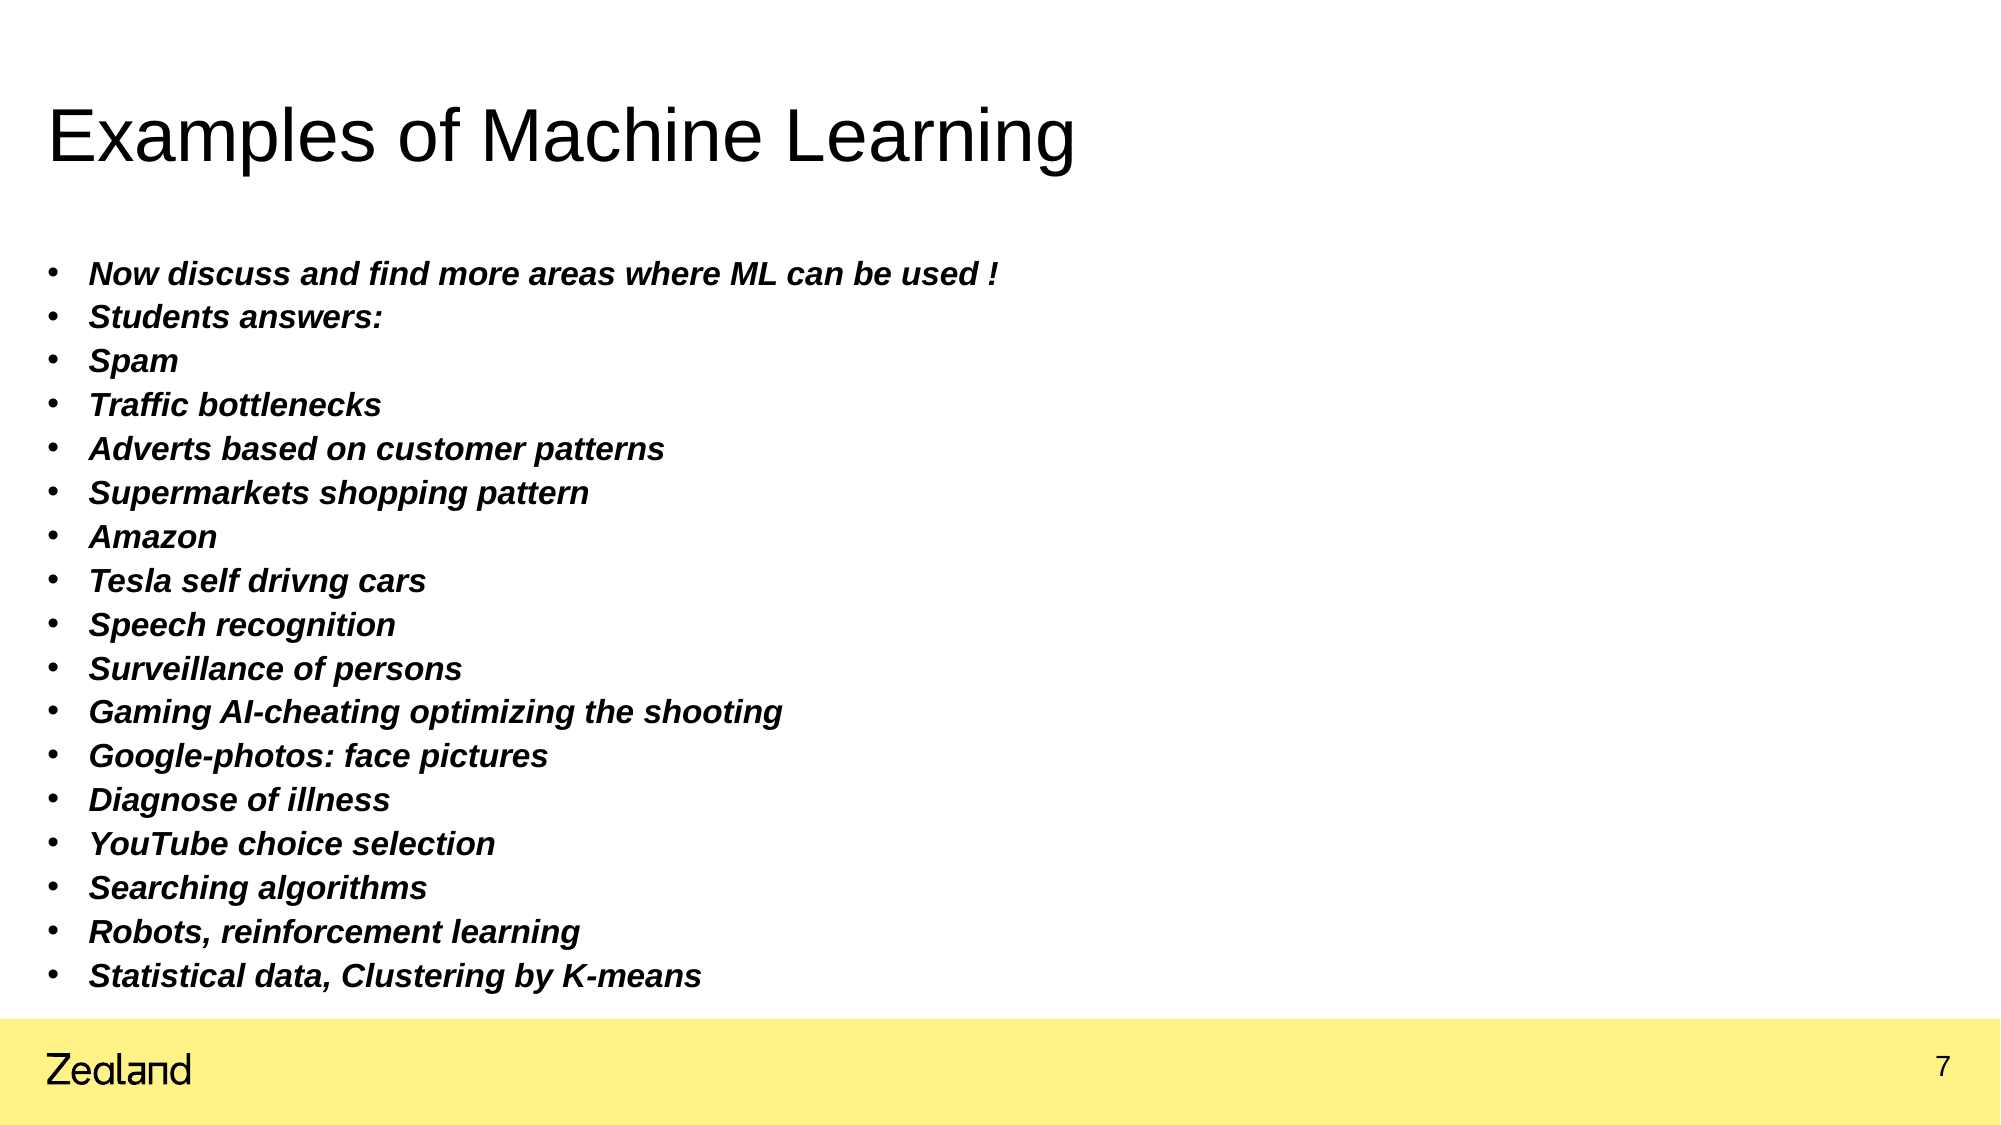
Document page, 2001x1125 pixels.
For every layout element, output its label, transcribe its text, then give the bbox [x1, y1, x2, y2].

list Now discuss and find more areas where ML can be used ! Students answers: Spam Traffic bottlenecks Adverts based on customer patterns Supermarkets shopping pattern Amazon Tesla self drivng cars Speech recognition Surveillance of persons Gaming AI-cheating optimizing the shooting Google-photos: face pictures Diagnose of illness YouTube choice selection Searching algorithms Robots, reinforcement learning Statistical data, Clustering by K-means [47, 247, 1953, 993]
slide_number 7 [1910, 1053, 1952, 1083]
title Examples of Machine Learning [47, 96, 1953, 232]
